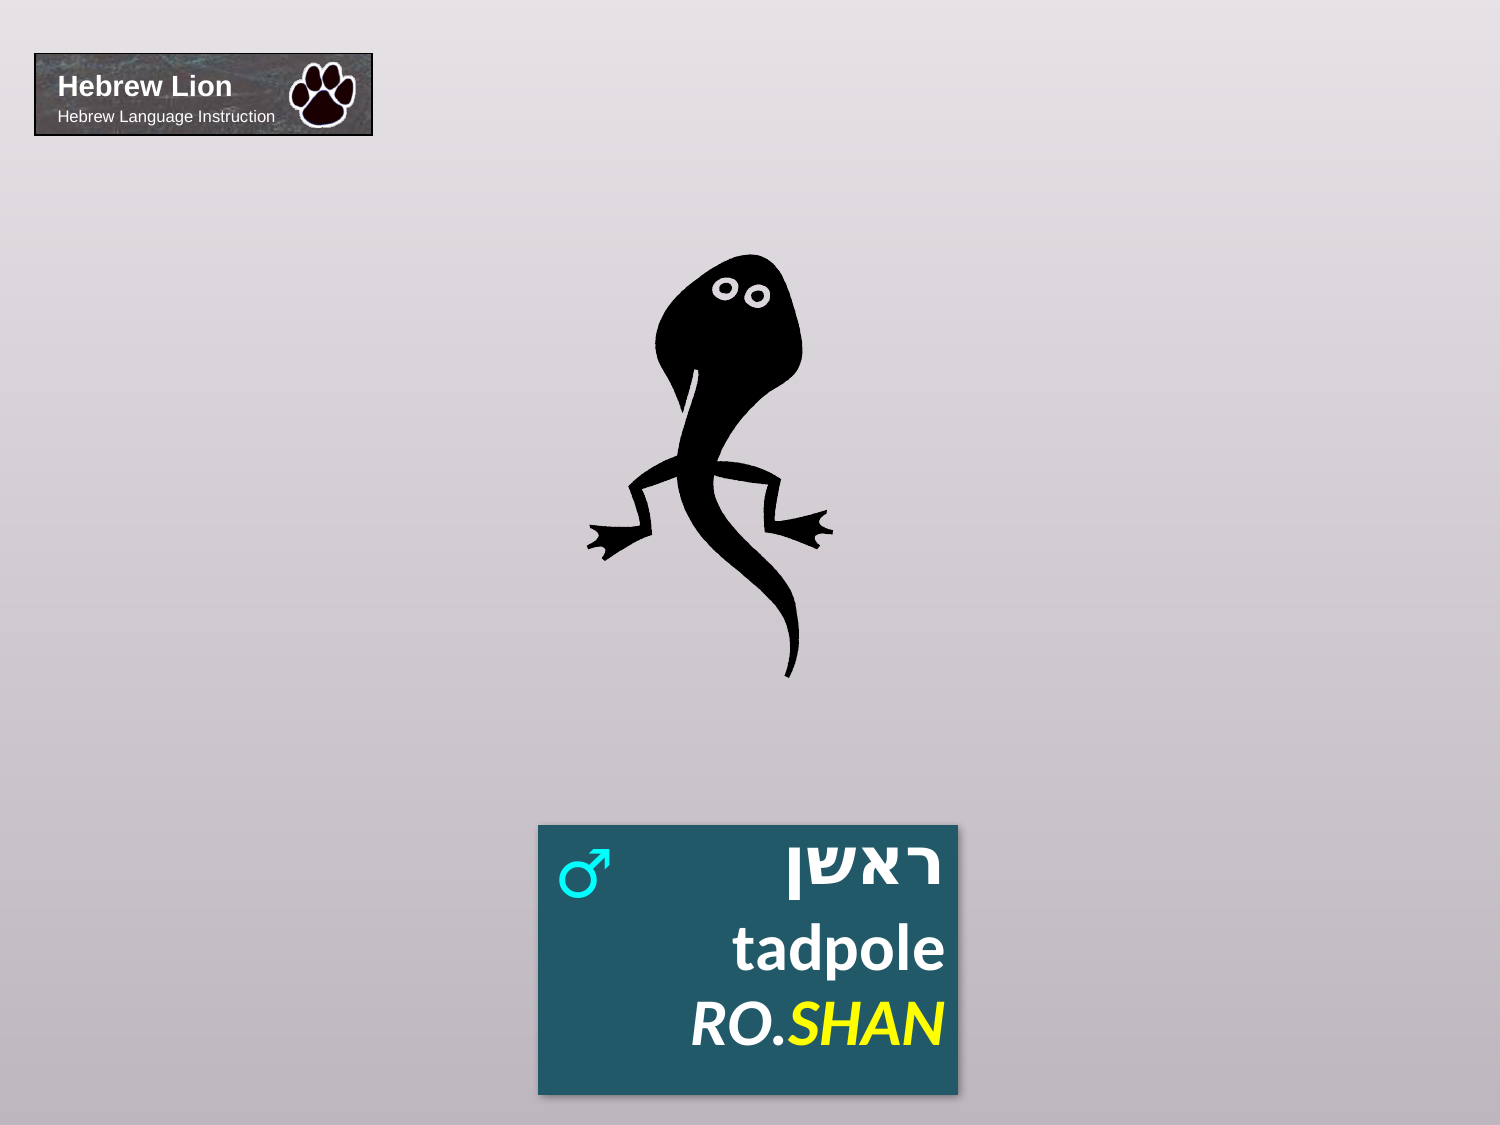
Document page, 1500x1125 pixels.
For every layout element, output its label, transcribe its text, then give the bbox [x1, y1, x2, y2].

picture [582, 300, 922, 624]
table_header ראשן tadpole RO.SHAN [538, 825, 958, 1095]
text_box ♂ [539, 823, 965, 941]
picture [36, 54, 371, 134]
